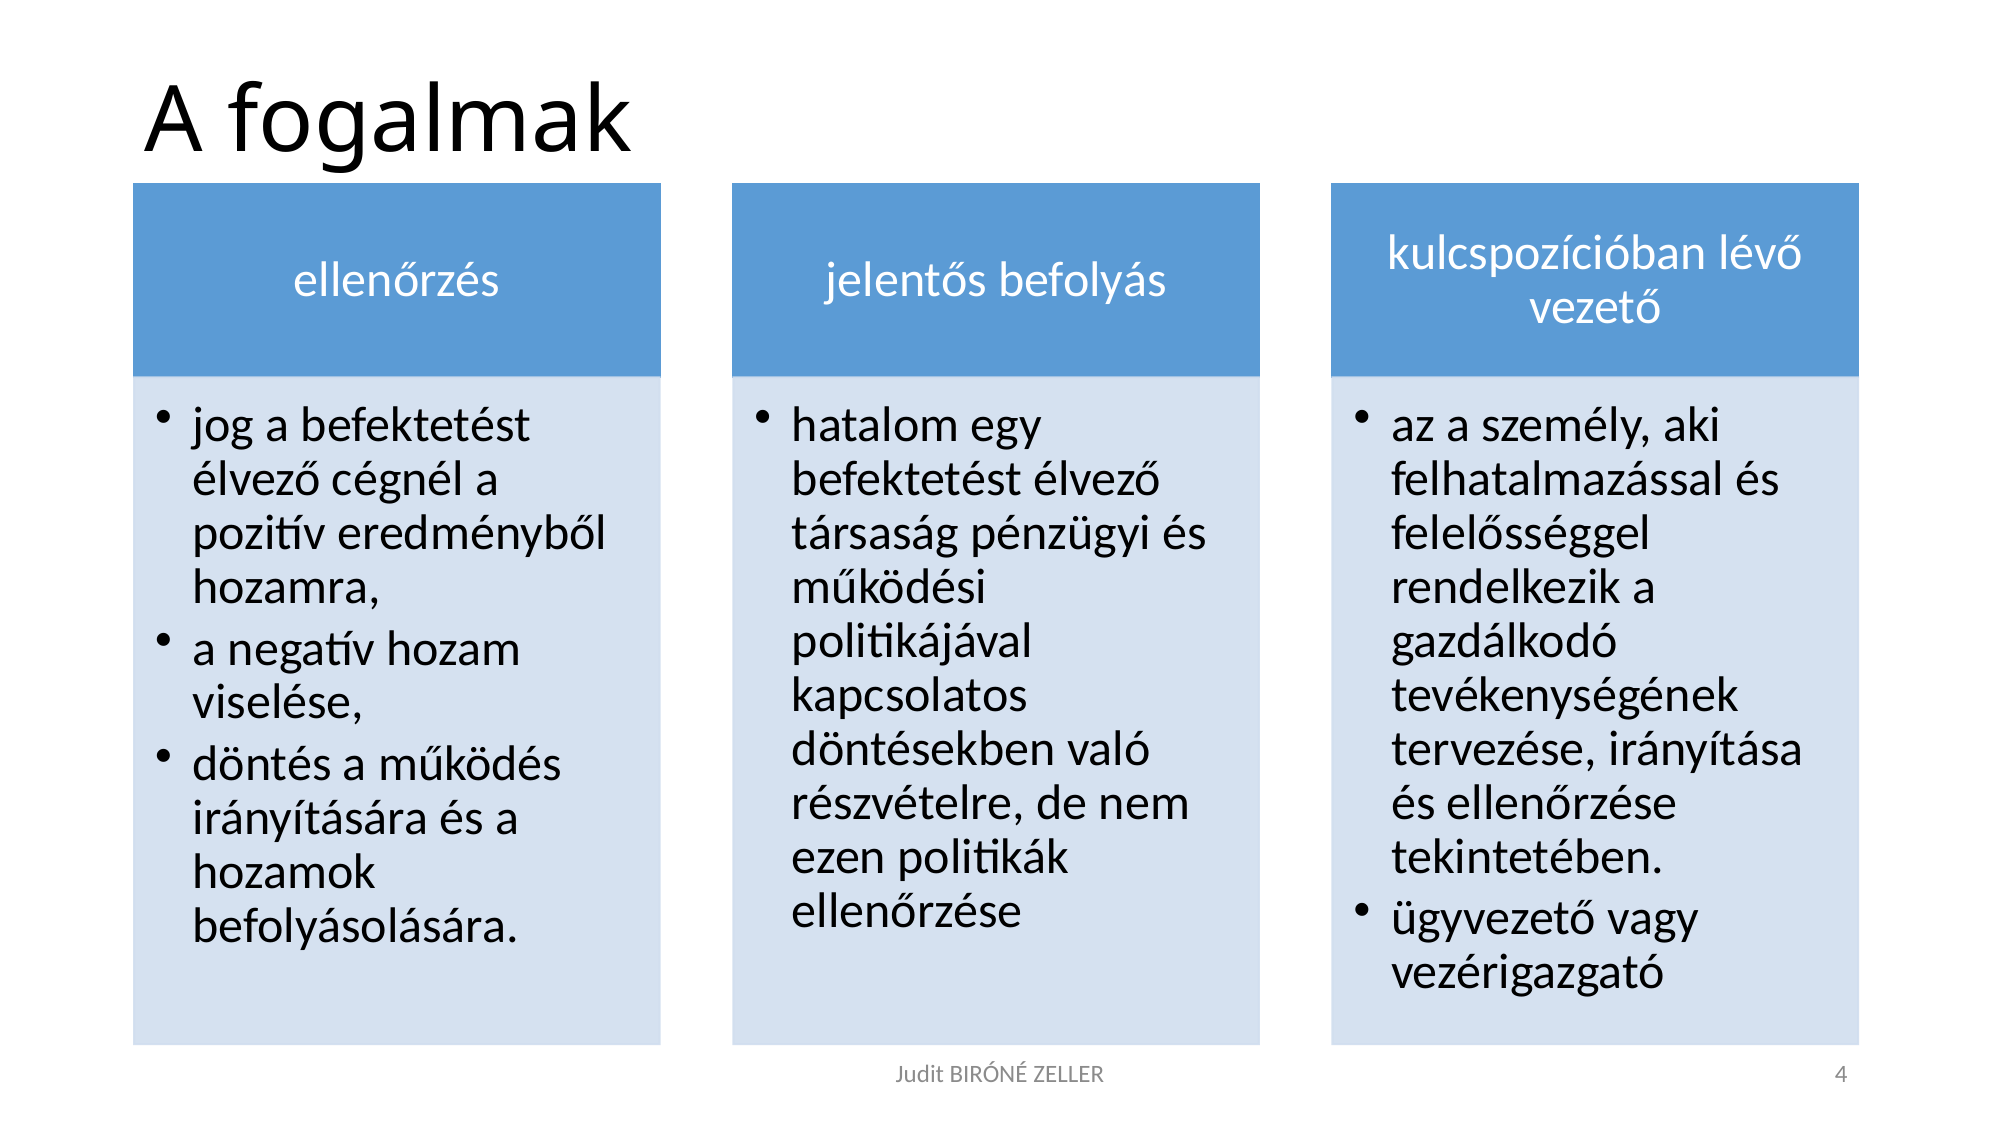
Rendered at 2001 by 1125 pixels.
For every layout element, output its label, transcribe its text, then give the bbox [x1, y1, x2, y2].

slide_number 4 [1412, 1042, 1863, 1103]
footer Judit BIRÓNÉ ZELLER [662, 1045, 1338, 1103]
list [133, 183, 1859, 1045]
title A fogalmak [129, 39, 1855, 206]
